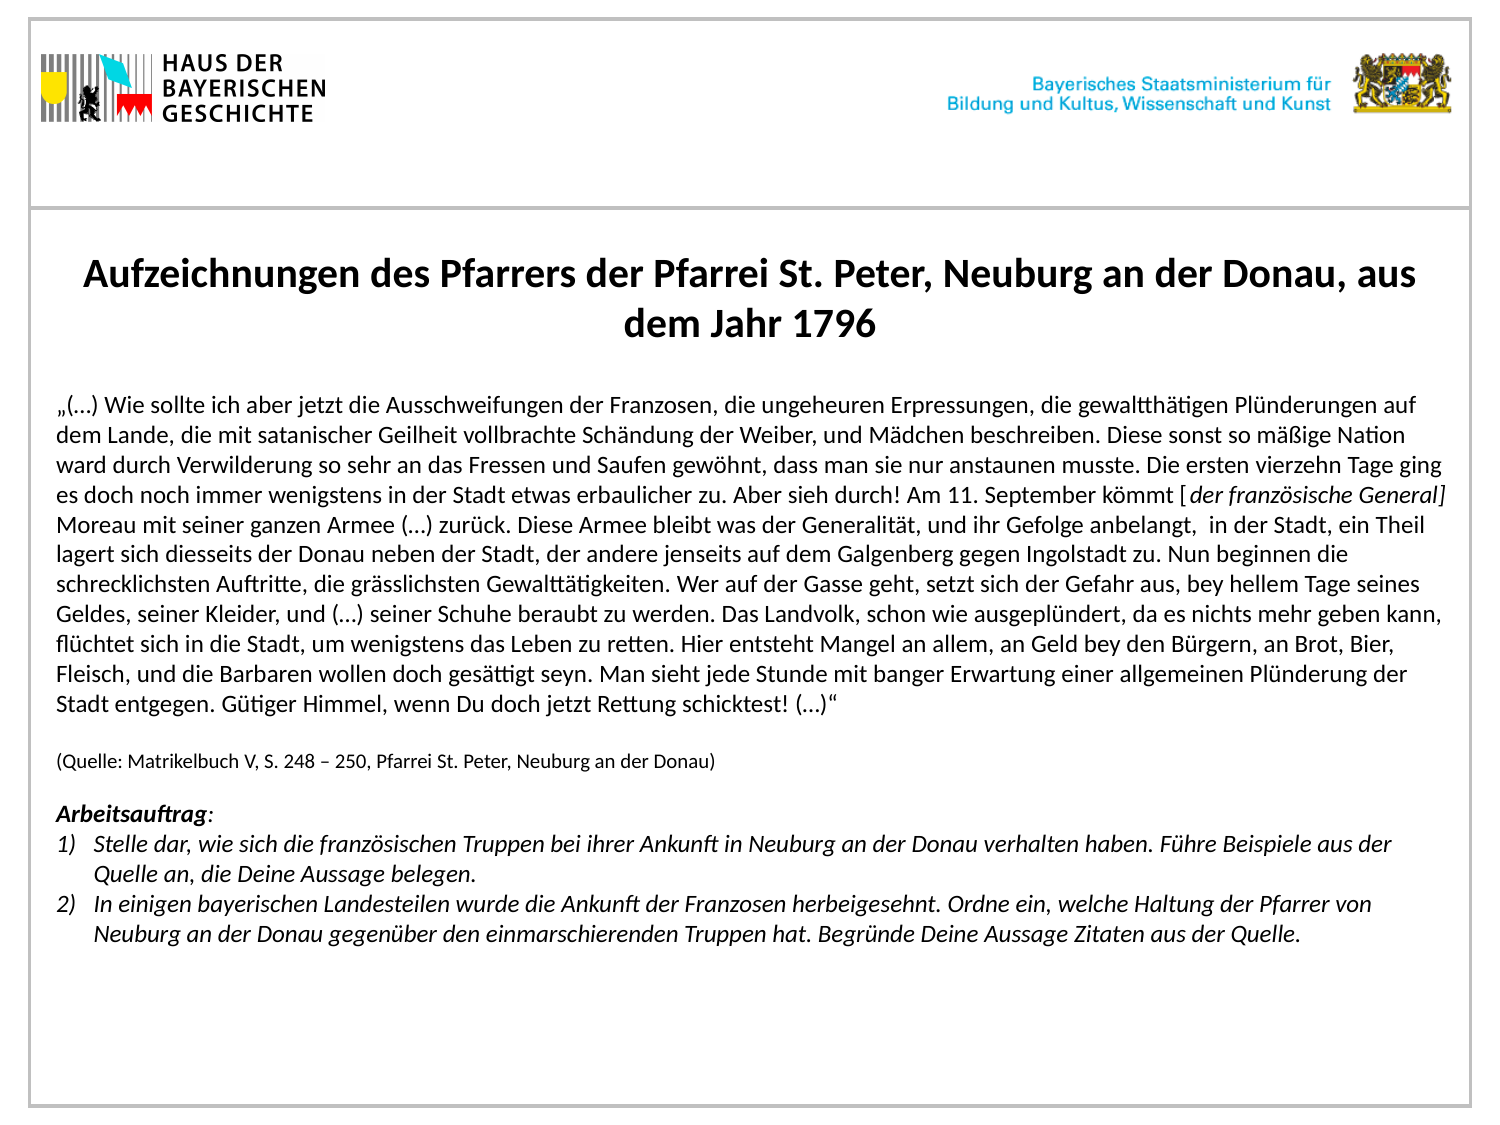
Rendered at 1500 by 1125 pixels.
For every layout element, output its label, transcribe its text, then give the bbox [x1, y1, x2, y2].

text_box „(…) Wie sollte ich aber jetzt die Ausschweifungen der Franzosen, die ungeheuren Erpressungen, die gewaltthätigen Plünderungen auf dem Lande, die mit satanischer Geilheit vollbrachte Schändung der Weiber, und Mädchen beschreiben. Diese sonst so mäßige Nation ward durch Verwilderung so sehr an das Fressen und Saufen gewöhnt, dass man sie nur anstaunen musste. Die ersten vierzehn Tage ging es doch noch immer wenigstens in der Stadt etwas erbaulicher zu. Aber sieh durch! Am 11. September kömmt [der französische General] Moreau mit seiner ganzen Armee (…) zurück. Diese Armee bleibt was der Generalität, und ihr Gefolge anbelangt, in der Stadt, ein Theil lagert sich diesseits der Donau neben der Stadt, der andere jenseits auf dem Galgenberg gegen Ingolstadt zu. Nun beginnen die schrecklichsten Auftritte, die grässlichsten Gewalttätigkeiten. Wer auf der Gasse geht, setzt sich der Gefahr aus, bey hellem Tage seines Geldes, seiner Kleider, und (…) seiner Schuhe beraubt zu werden. Das Landvolk, schon wie ausgeplündert, da es nichts mehr geben kann, flüchtet sich in die Stadt, um wenigstens das Leben zu retten. Hier entsteht Mangel an allem, an Geld bey den Bürgern, an Brot, Bier, Fleisch, und die Barbaren wollen doch gesättigt seyn. Man sieht jede Stunde mit banger Erwartung einer allgemeinen Plünderung der Stadt entgegen. Gütiger Himmel, wenn Du doch jetzt Rettung schicktest! (…)“ (Quelle: Matrikelbuch V, S. 248 – 250, Pfarrei St. Peter, Neuburg an der Donau) Arbeitsauftrag: Stelle dar, wie sich die französischen Truppen bei ihrer Ankunft in Neuburg an der Donau verhalten haben. Führe Beispiele aus der Quelle an, die Deine Aussage belegen. In einigen bayerischen Landesteilen wurde die Ankunft der Franzosen herbeigesehnt. Ordne ein, welche Haltung der Pfarrer von Neuburg an der Donau gegenüber den einmarschierenden Truppen hat. Begründe Deine Aussage Zitaten aus der Quelle. [41, 380, 1471, 1015]
text_box [29, 384, 1471, 1106]
picture [910, 35, 1464, 140]
picture [41, 54, 326, 122]
text_box Aufzeichnungen des Pfarrers der Pfarrei St. Peter, Neuburg an der Donau, aus dem Jahr 1796 [29, 207, 1471, 384]
text_box [29, 19, 1471, 207]
